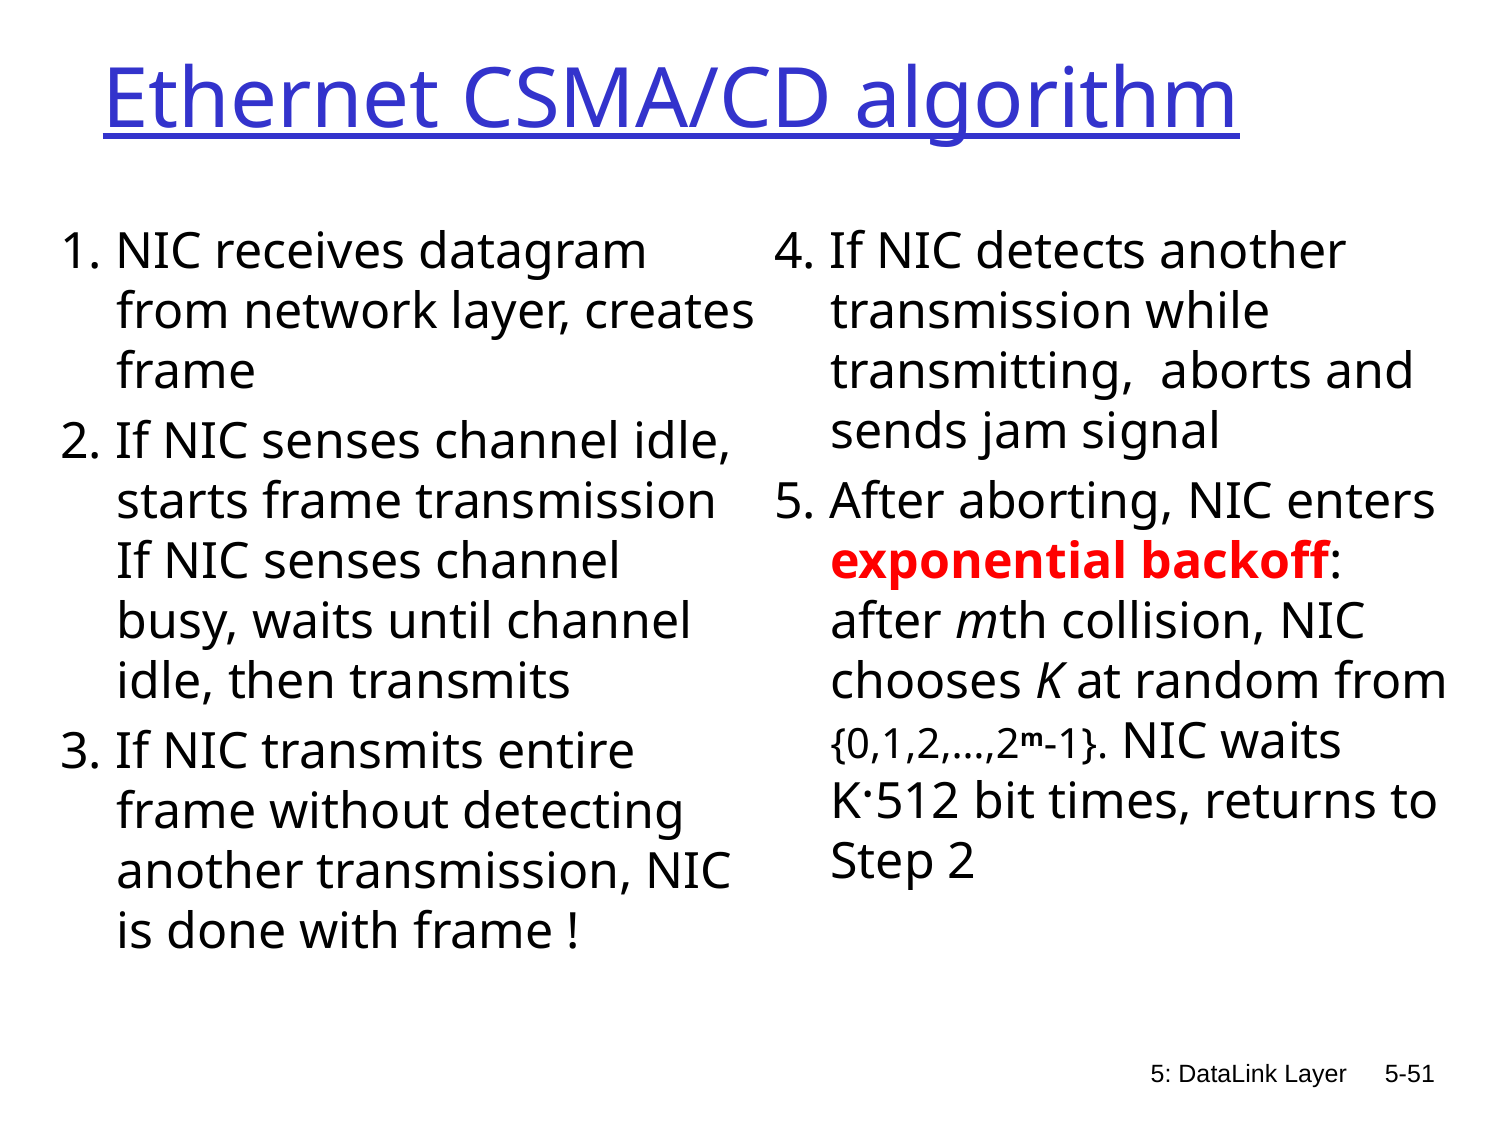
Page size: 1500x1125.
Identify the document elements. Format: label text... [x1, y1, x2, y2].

title Ethernet CSMA/CD algorithm [87, 0, 1363, 188]
slide_number 5-51 [1339, 1050, 1450, 1125]
list 1. NIC receives datagram from network layer, creates frame 2. If NIC senses channel idle, starts frame transmission If NIC senses channel busy, waits until channel idle, then transmits 3. If NIC transmits entire frame without detecting another transmission, NIC is done with frame ! [45, 211, 759, 974]
footer 5: DataLink Layer [887, 1050, 1339, 1125]
list 4. If NIC detects another transmission while transmitting, aborts and sends jam signal 5. After aborting, NIC enters exponential backoff: after mth collision, NIC chooses K at random from {0,1,2,…,2m-1}. NIC waits K·512 bit times, returns to Step 2 [759, 211, 1483, 974]
